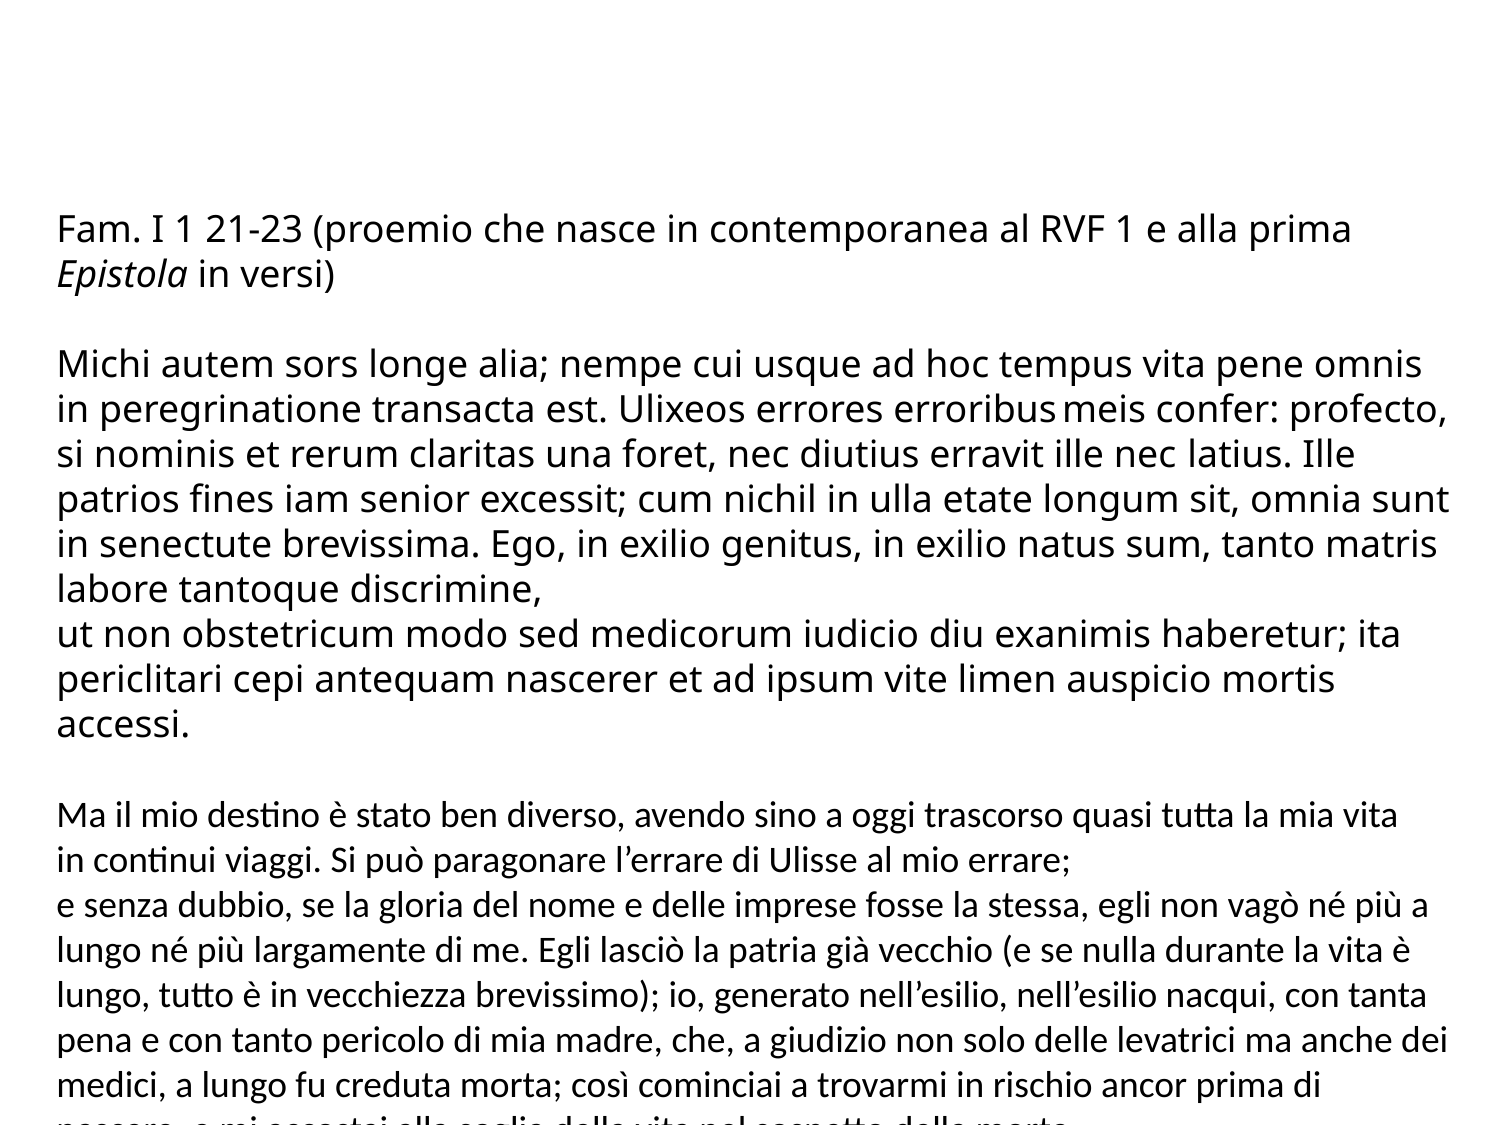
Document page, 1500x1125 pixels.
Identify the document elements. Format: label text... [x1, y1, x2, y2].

text_box Fam. I 1 21-23 (proemio che nasce in contemporanea al RVF 1 e alla prima Epistola in versi) Michi autem sors longe alia; nempe cui usque ad hoc tempus vita pene omnis in peregrinatione transacta est. Ulixeos errores erroribus meis confer: profecto, si nominis et rerum claritas una foret, nec diutius erravit ille nec latius. Ille patrios fines iam senior excessit; cum nichil in ulla etate longum sit, omnia sunt in senectute brevissima. Ego, in exilio genitus, in exilio natus sum, tanto matris labore tantoque discrimine, ut non obstetricum modo sed medicorum iudicio diu exanimis haberetur; ita periclitari cepi antequam nascerer et ad ipsum vite limen auspicio mortis accessi. Ma il mio destino è stato ben diverso, avendo sino a oggi trascorso quasi tutta la mia vita in continui viaggi. Si può paragonare l’errare di Ulisse al mio errare; e senza dubbio, se la gloria del nome e delle imprese fosse la stessa, egli non vagò né più a lungo né più largamente di me. Egli lasciò la patria già vecchio (e se nulla durante la vita è lungo, tutto è in vecchiezza brevissimo); io, generato nell’esilio, nell’esilio nacqui, con tanta pena e con tanto pericolo di mia madre, che, a giudizio non solo delle levatrici ma anche dei medici, a lungo fu creduta morta; così cominciai a trovarmi in rischio ancor prima di nascere, e mi accostai alla soglia della vita nel sospetto della morte. [41, 197, 1473, 1125]
